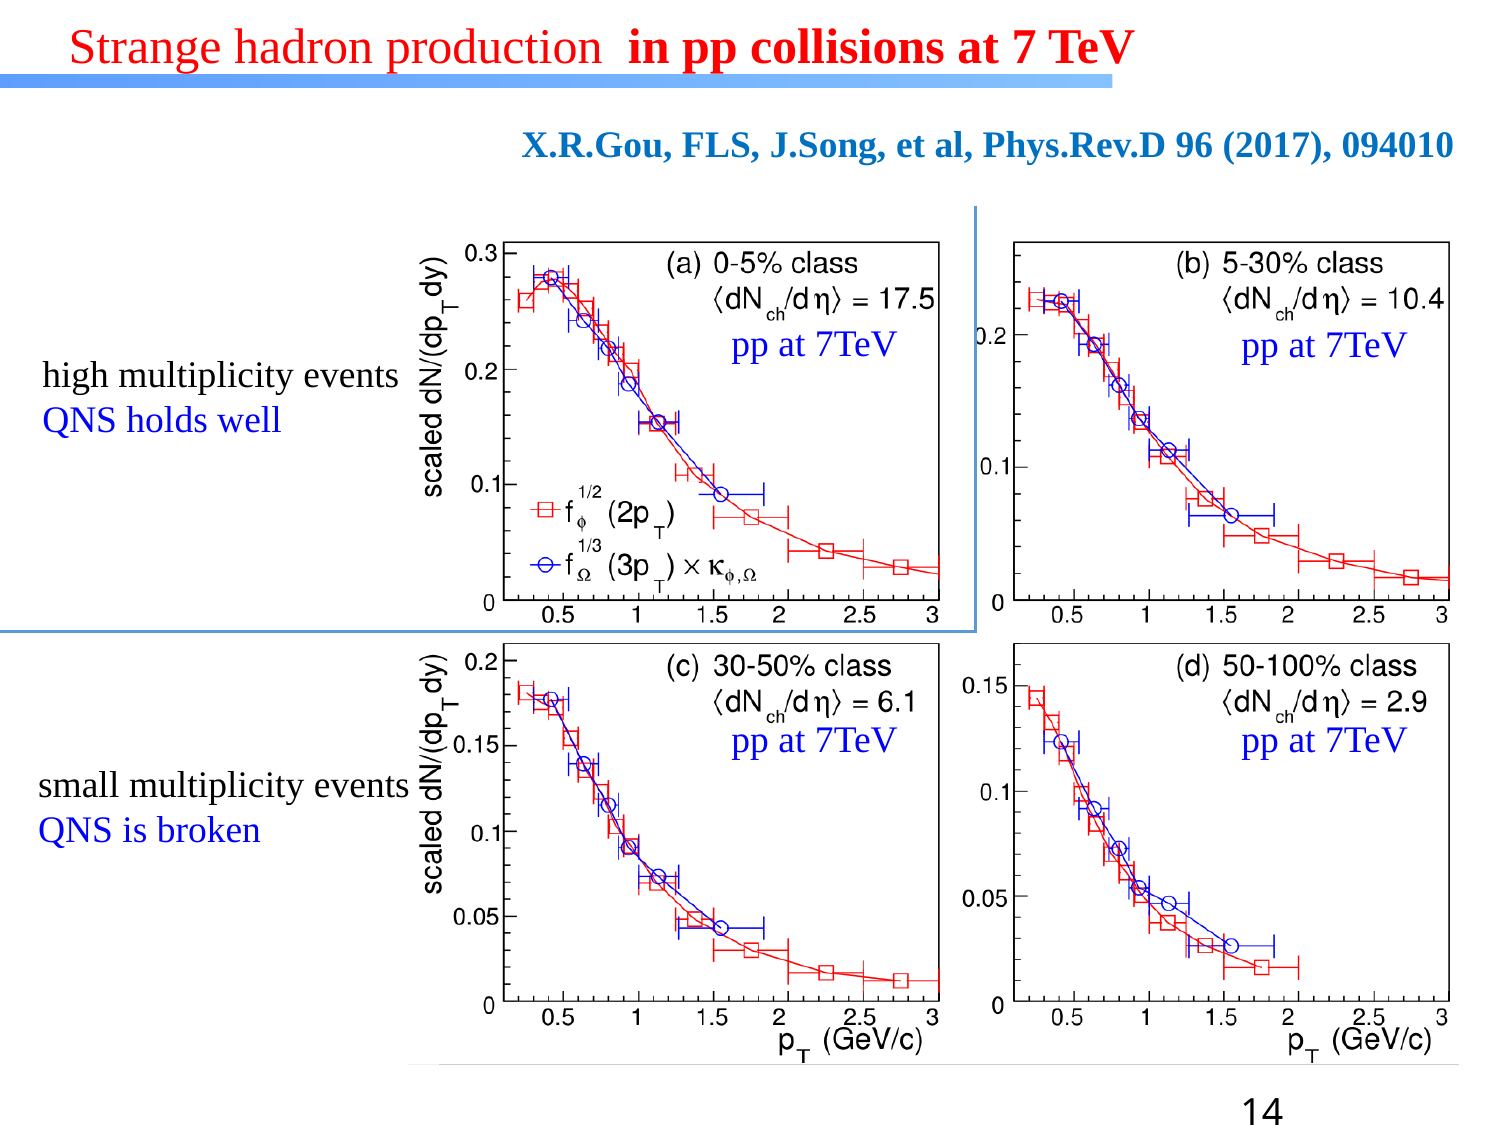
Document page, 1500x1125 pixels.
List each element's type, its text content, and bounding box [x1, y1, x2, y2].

picture [408, 236, 975, 631]
text_box high multiplicity events QNS holds well [27, 342, 408, 447]
text_box X.R.Gou, FLS, J.Song, et al, Phys.Rev.D 96 (2017), 094010 [497, 112, 1480, 173]
text_box small multiplicity events QNS is broken [23, 752, 408, 858]
slide_number 14 [1225, 1080, 1500, 1125]
picture [408, 236, 1459, 1065]
text_box Strange hadron production in pp collisions at 7 TeV [54, 6, 1151, 82]
